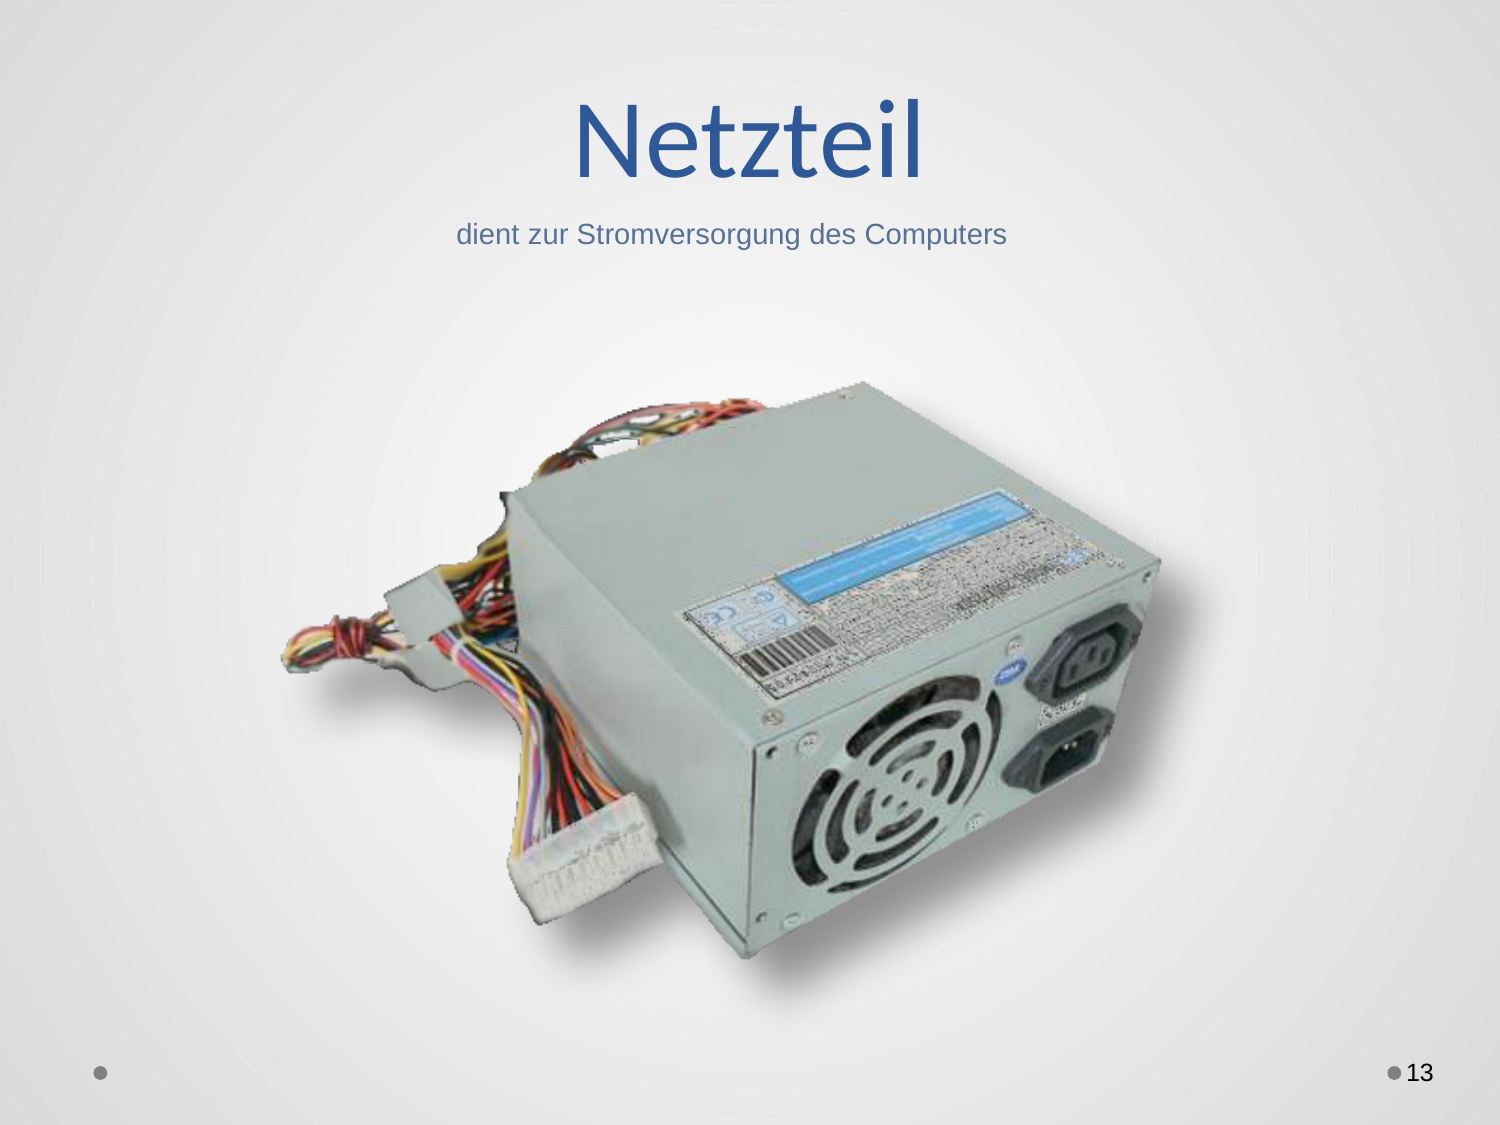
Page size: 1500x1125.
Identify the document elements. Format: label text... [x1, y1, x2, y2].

text_box dient zur Stromversorgung des Computers [230, 207, 1235, 259]
title Netzteil [75, 0, 1425, 208]
slide_number 13 [1401, 1042, 1494, 1103]
picture [261, 325, 1197, 1006]
